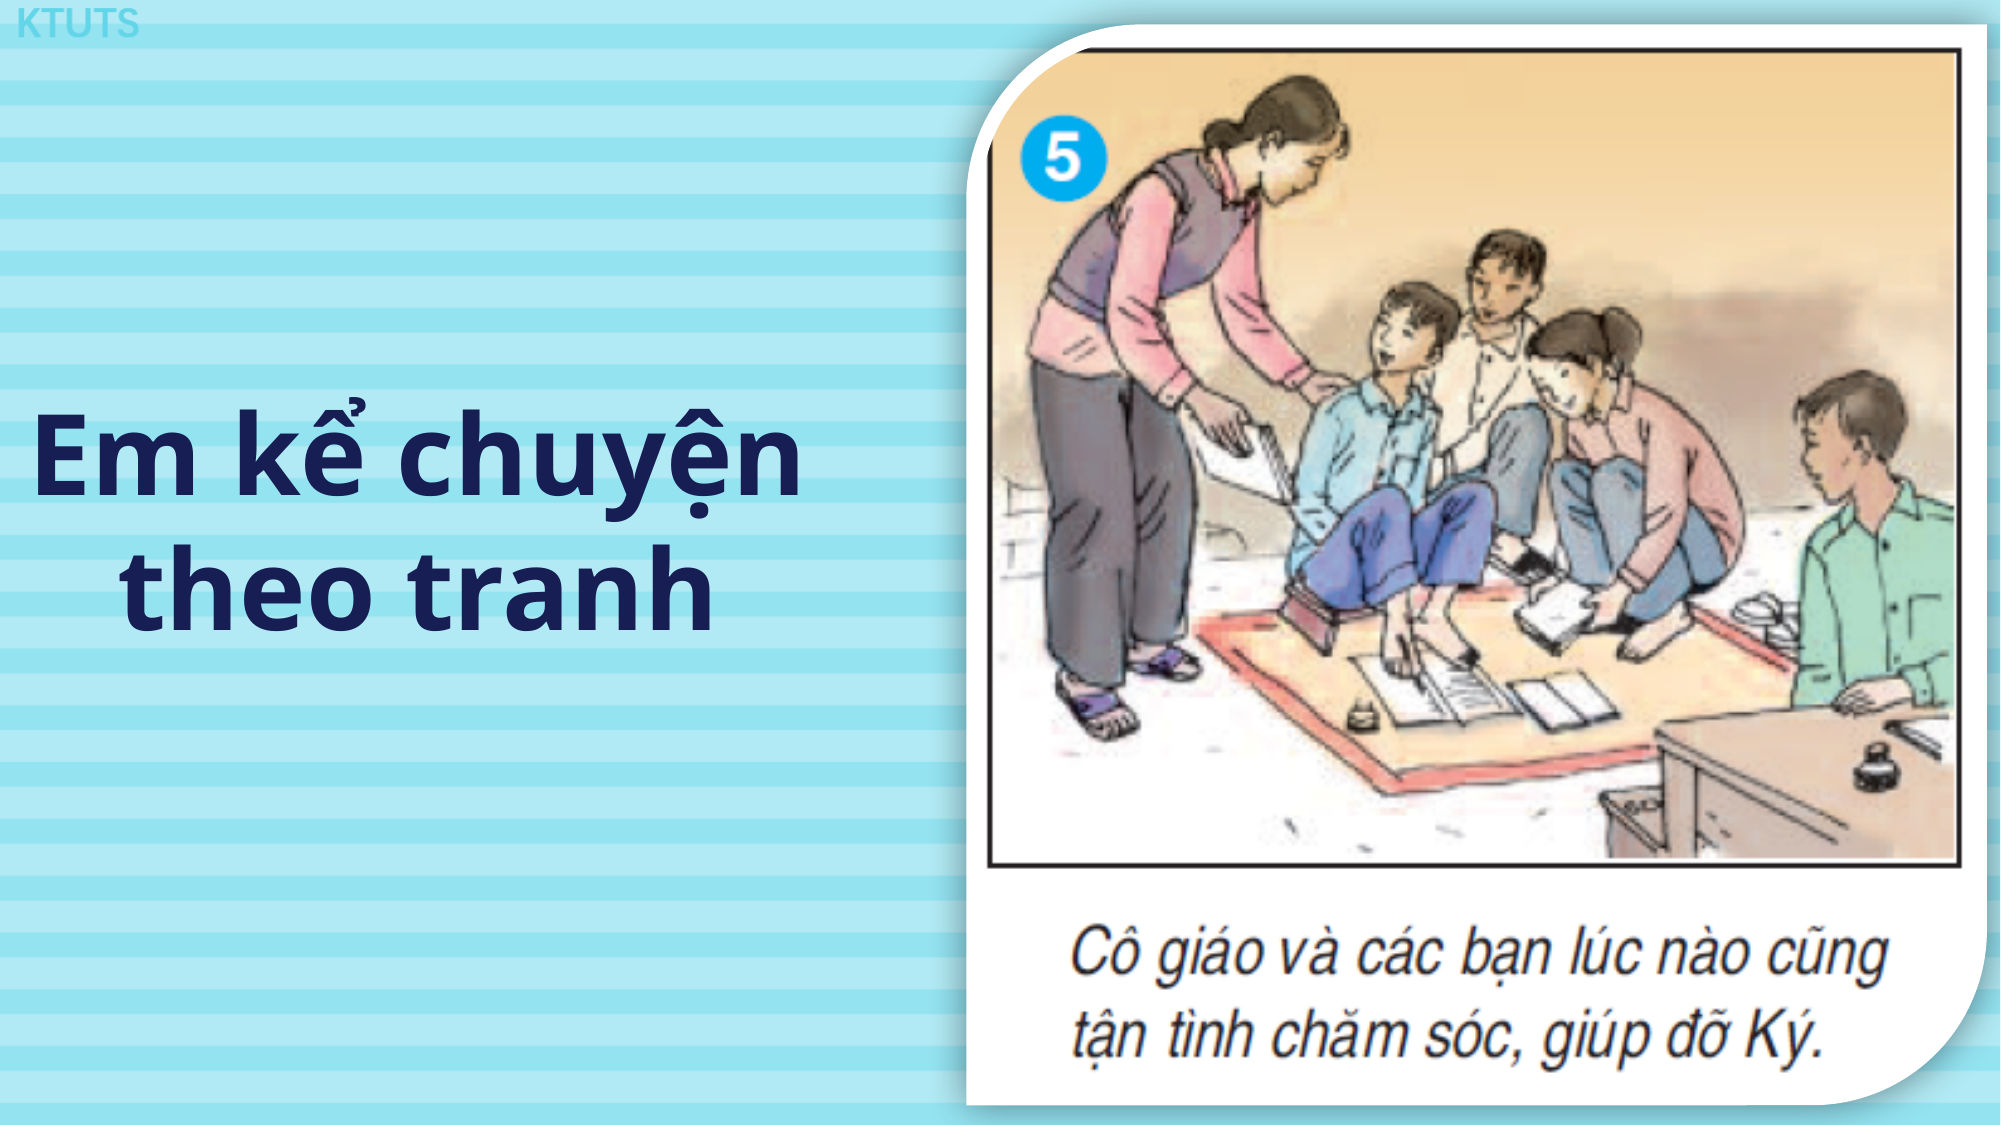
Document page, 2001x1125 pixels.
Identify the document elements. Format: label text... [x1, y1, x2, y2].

text_box Em kể chuyện theo tranh [0, 375, 837, 661]
picture [0, 0, 2001, 1125]
